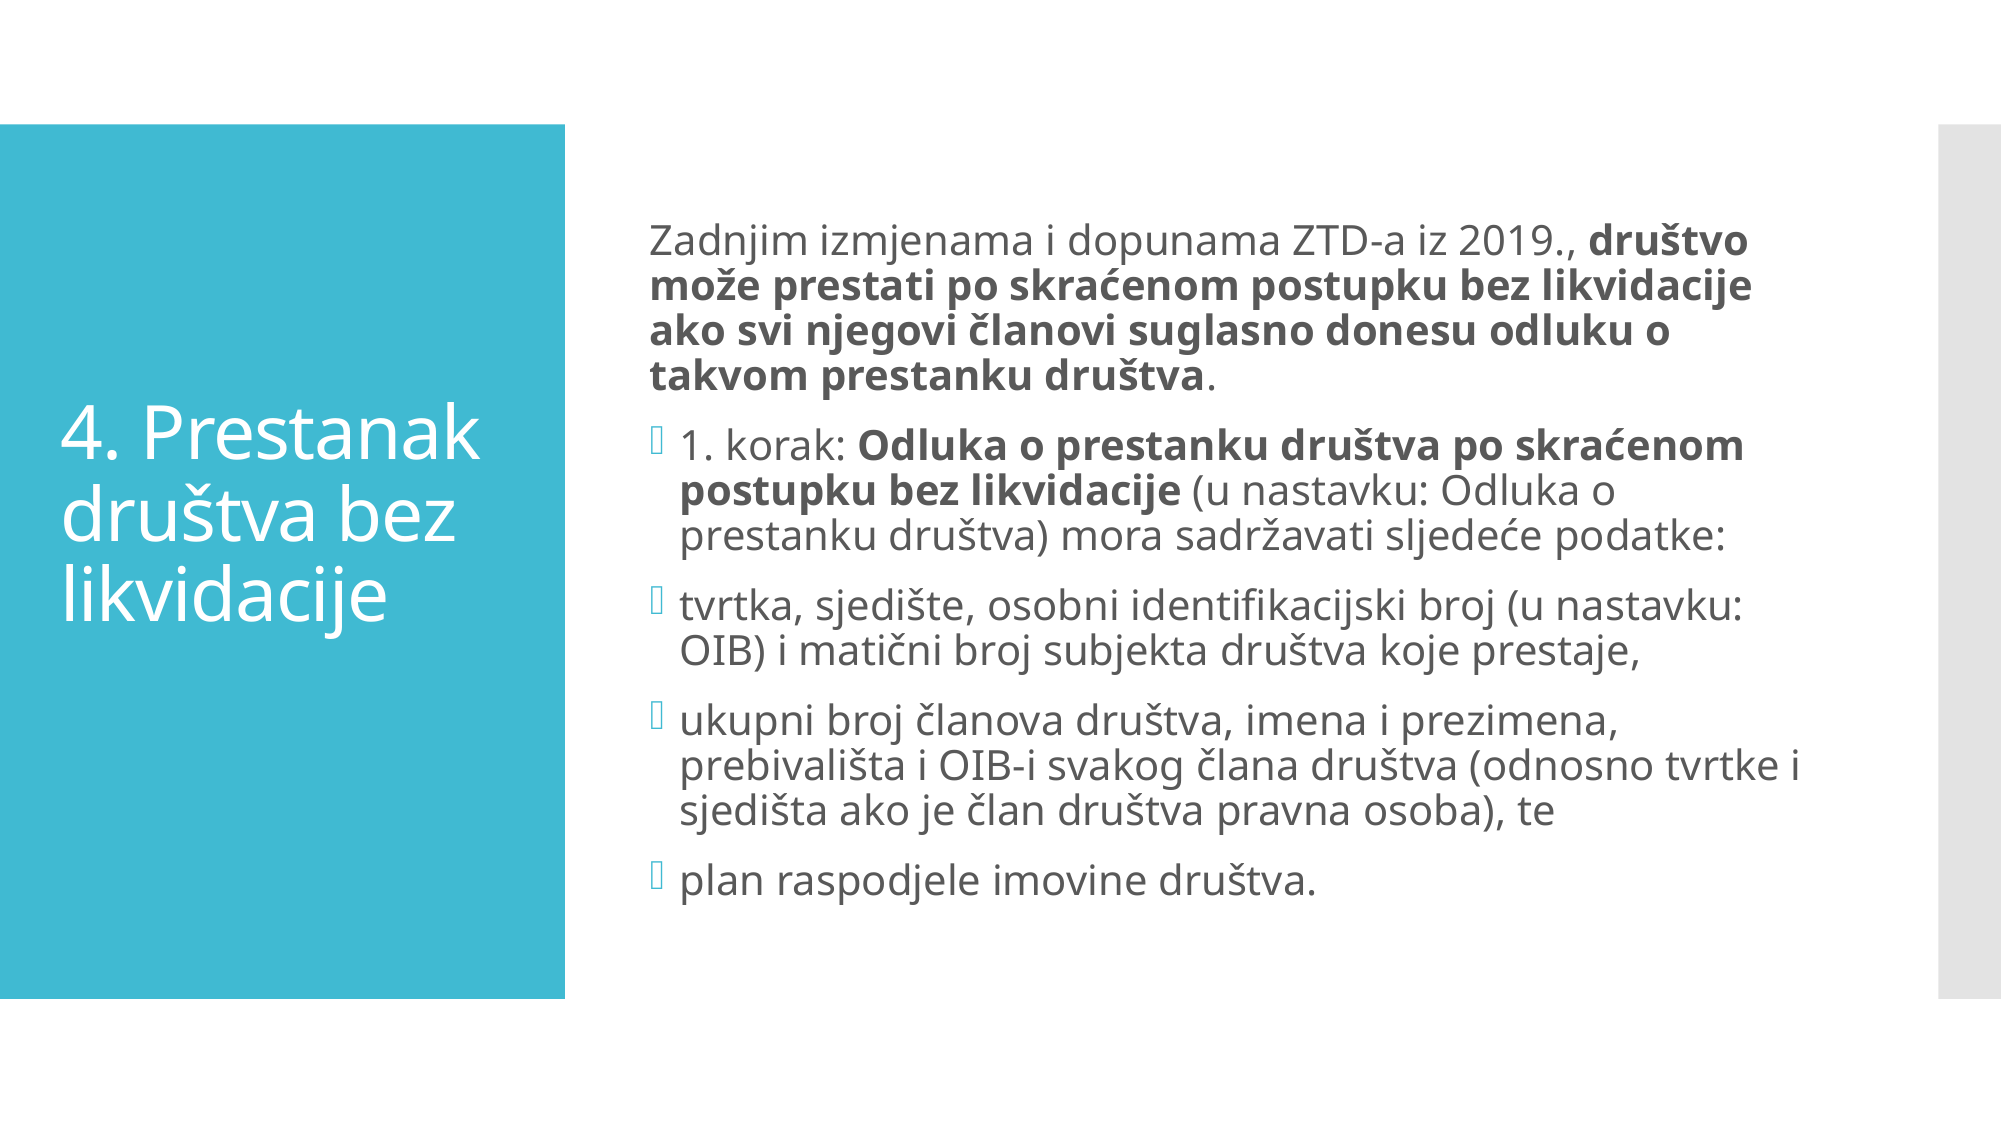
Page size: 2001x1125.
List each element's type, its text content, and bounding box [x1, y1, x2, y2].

list Zadnjim izmjenama i dopunama ZTD-a iz 2019., društvo može prestati po skraćenom postupku bez likvidacije ako svi njegovi članovi suglasno donesu odluku o takvom prestanku društva. 1. korak: Odluka o prestanku društva po skraćenom postupku bez likvidacije (u nastavku: Odluka o prestanku društva) mora sadržavati sljedeće podatke: tvrtka, sjedište, osobni identifikacijski broj (u nastavku: OIB) i matični broj subjekta društva koje prestaje, ukupni broj članova društva, imena i prezimena, prebivališta i OIB-i svakog člana društva (odnosno tvrtke i sjedišta ako je član društva pravna osoba), te plan raspodjele imovine društva. [634, 141, 1835, 982]
title 4. Prestanak društva bez likvidacije [45, 184, 530, 940]
